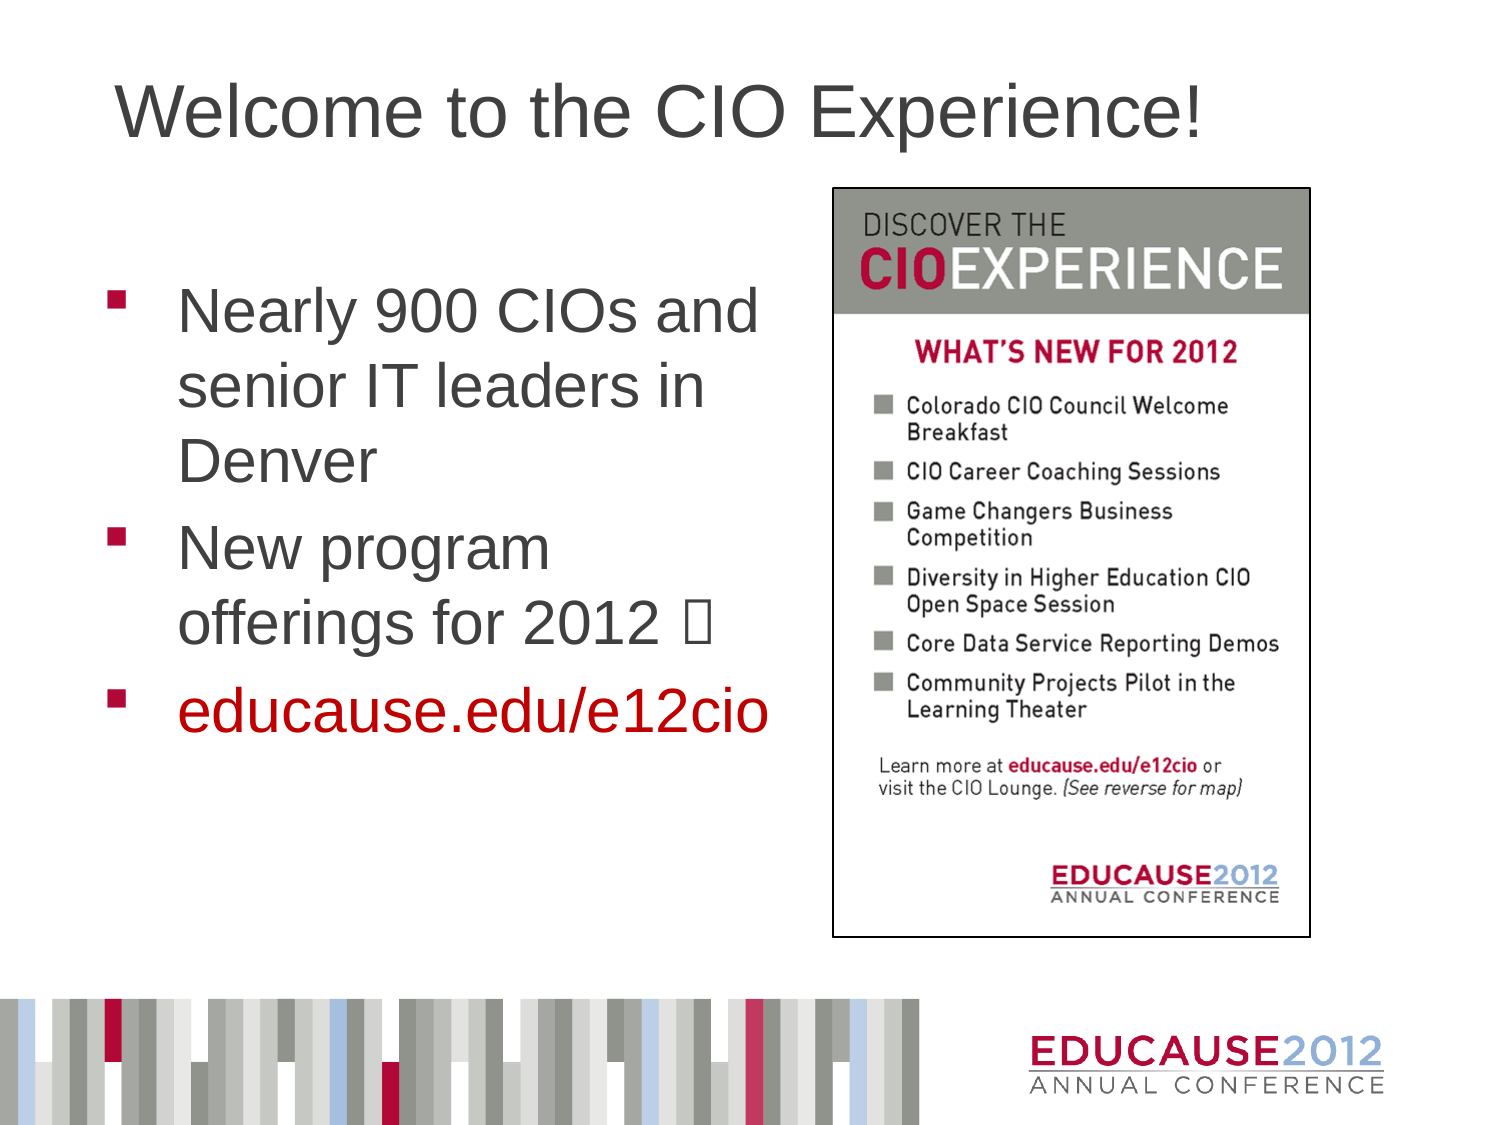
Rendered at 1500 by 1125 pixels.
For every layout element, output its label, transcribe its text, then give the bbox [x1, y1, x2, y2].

picture [0, 0, 1500, 1125]
title Welcome to the CIO Experience! [99, 55, 1416, 176]
list Nearly 900 CIOs and senior IT leaders in Denver New program offerings for 2012  educause.edu/e12cio [87, 262, 788, 750]
